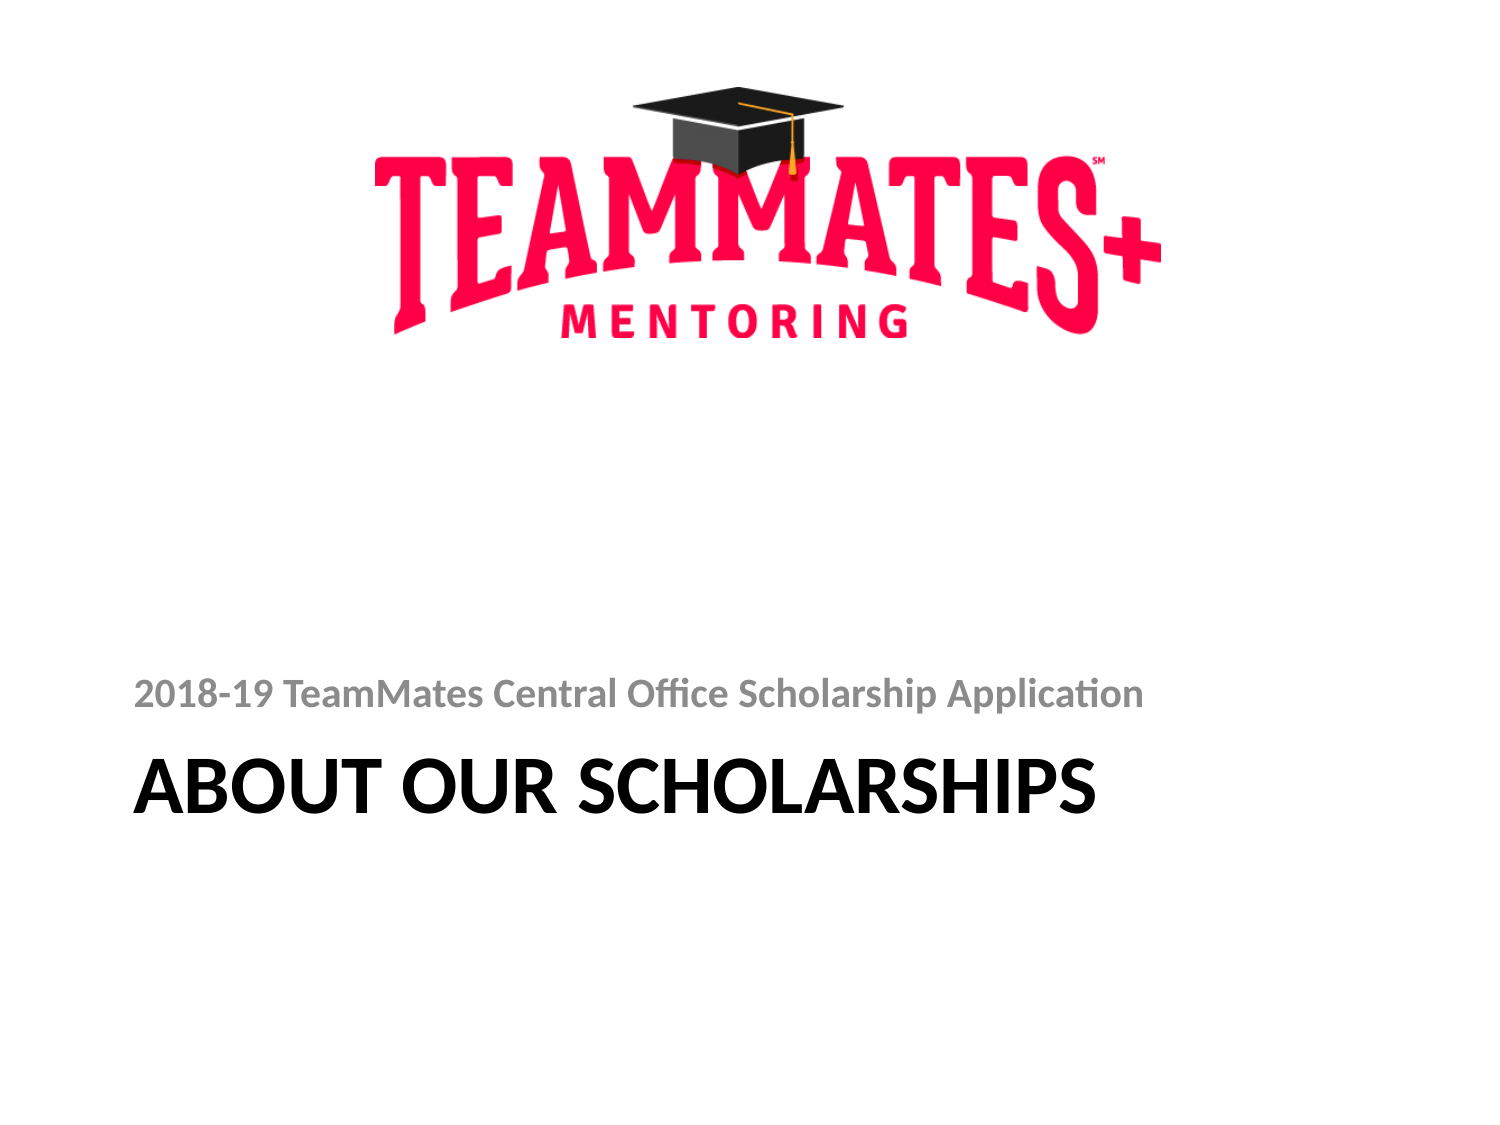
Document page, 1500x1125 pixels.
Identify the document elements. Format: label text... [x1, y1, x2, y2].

title About our scholarships [118, 723, 1394, 947]
list 2018-19 TeamMates Central Office Scholarship Application [118, 476, 1394, 723]
picture [374, 87, 1162, 338]
